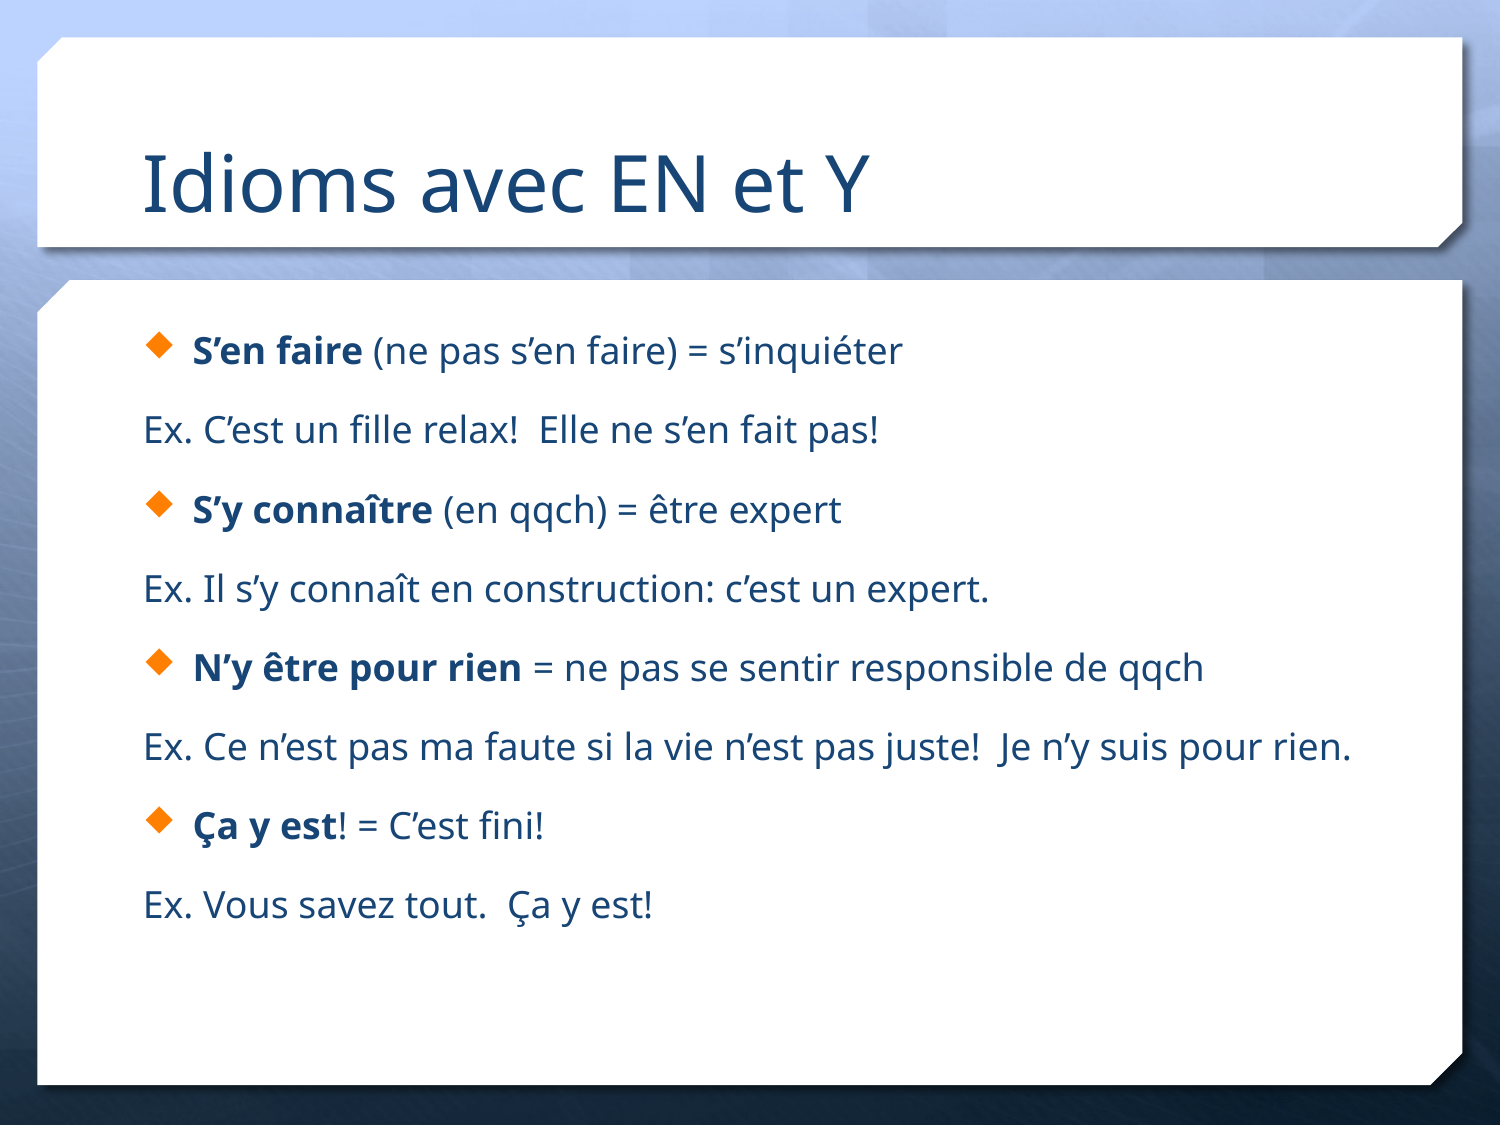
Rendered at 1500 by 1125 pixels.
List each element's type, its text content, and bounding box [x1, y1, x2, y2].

list S’en faire (ne pas s’en faire) = s’inquiéter Ex. C’est un fille relax! Elle ne s’en fait pas! S’y connaître (en qqch) = être expert Ex. Il s’y connaît en construction: c’est un expert. N’y être pour rien = ne pas se sentir responsible de qqch Ex. Ce n’est pas ma faute si la vie n’est pas juste! Je n’y suis pour rien. Ça y est! = C’est fini! Ex. Vous savez tout. Ça y est! [127, 319, 1372, 978]
title Idioms avec EN et Y [127, 48, 1372, 236]
